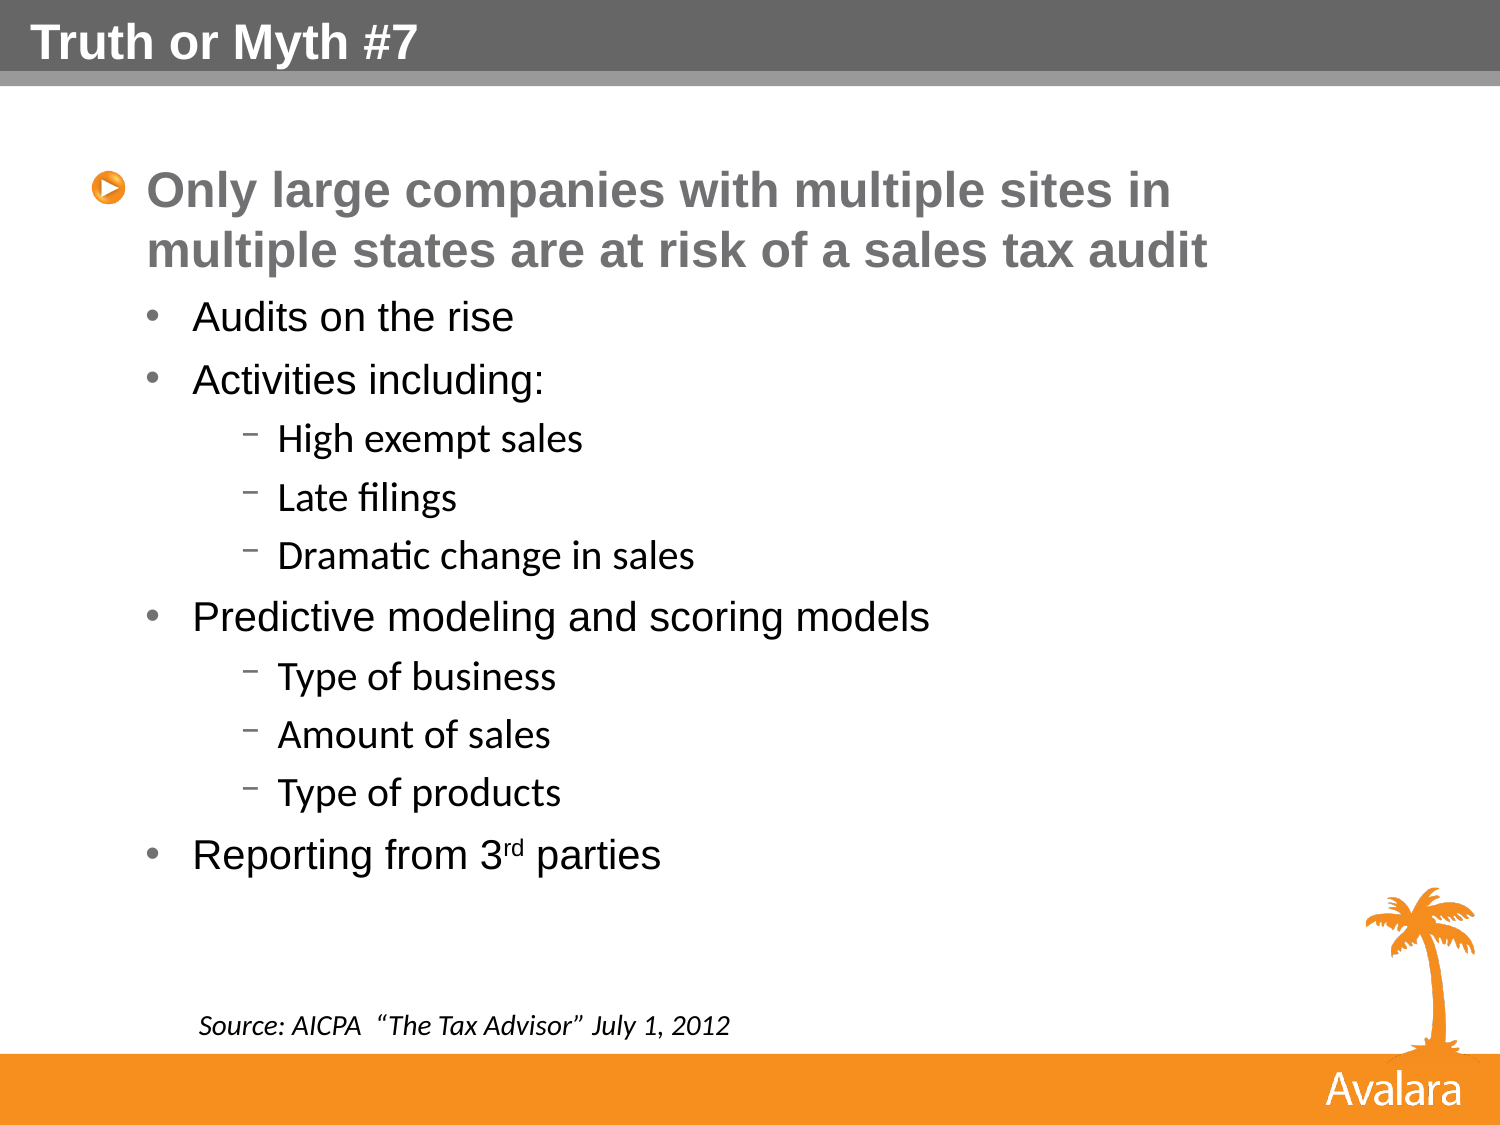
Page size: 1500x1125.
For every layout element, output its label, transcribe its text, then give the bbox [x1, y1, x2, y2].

list Only large companies with multiple sites in multiple states are at risk of a sales tax audit Audits on the rise Activities including: High exempt sales Late filings Dramatic change in sales Predictive modeling and scoring models Type of business Amount of sales Type of products Reporting from 3rd parties [75, 149, 1326, 986]
picture [1321, 870, 1500, 1109]
picture [90, 169, 126, 205]
text_box Source: AICPA “The Tax Advisor” July 1, 2012 [183, 998, 752, 1049]
title Truth or Myth #7 [15, 1, 1155, 78]
